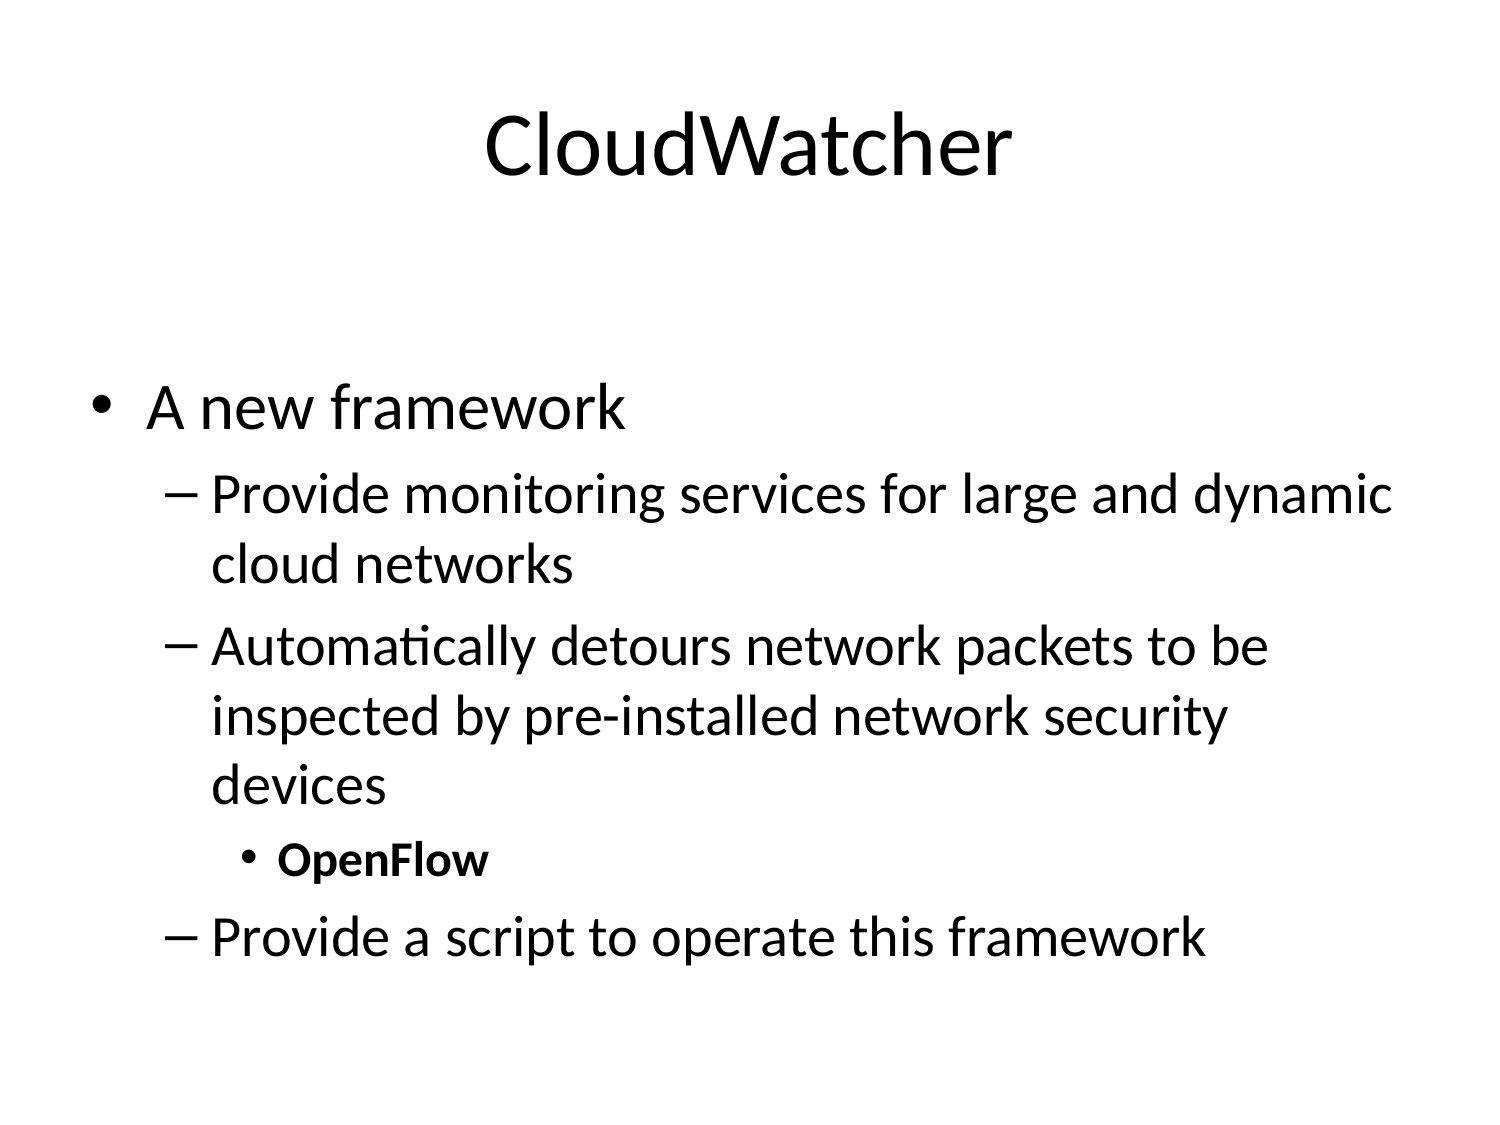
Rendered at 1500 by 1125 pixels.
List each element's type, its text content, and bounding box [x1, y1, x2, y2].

list A new framework Provide monitoring services for large and dynamic cloud networks Automatically detours network packets to be inspected by pre-installed network security devices OpenFlow Provide a script to operate this framework [75, 262, 1425, 1005]
title CloudWatcher [75, 45, 1425, 233]
